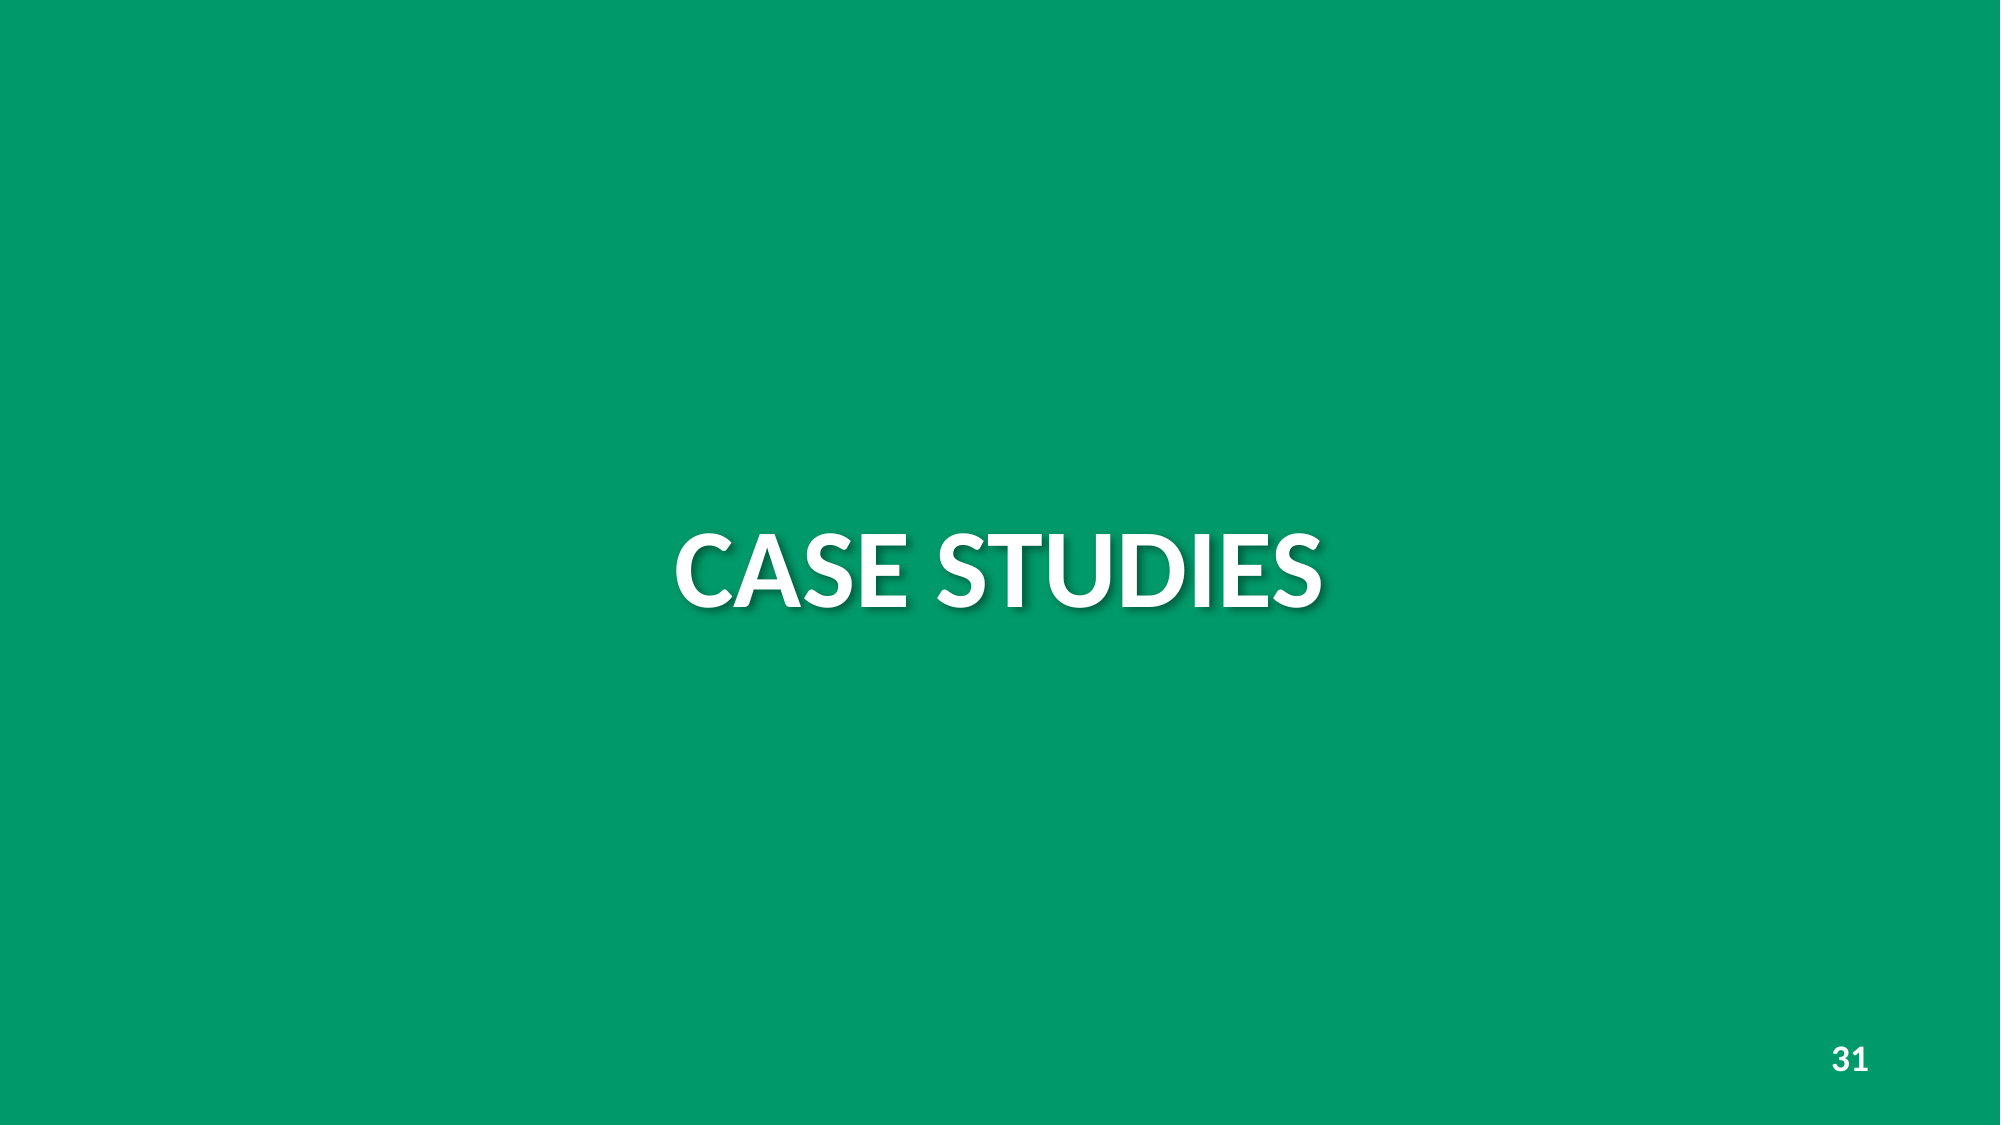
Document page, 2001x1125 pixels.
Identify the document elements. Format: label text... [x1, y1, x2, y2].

title CASE STUDIES [99, 468, 1901, 657]
